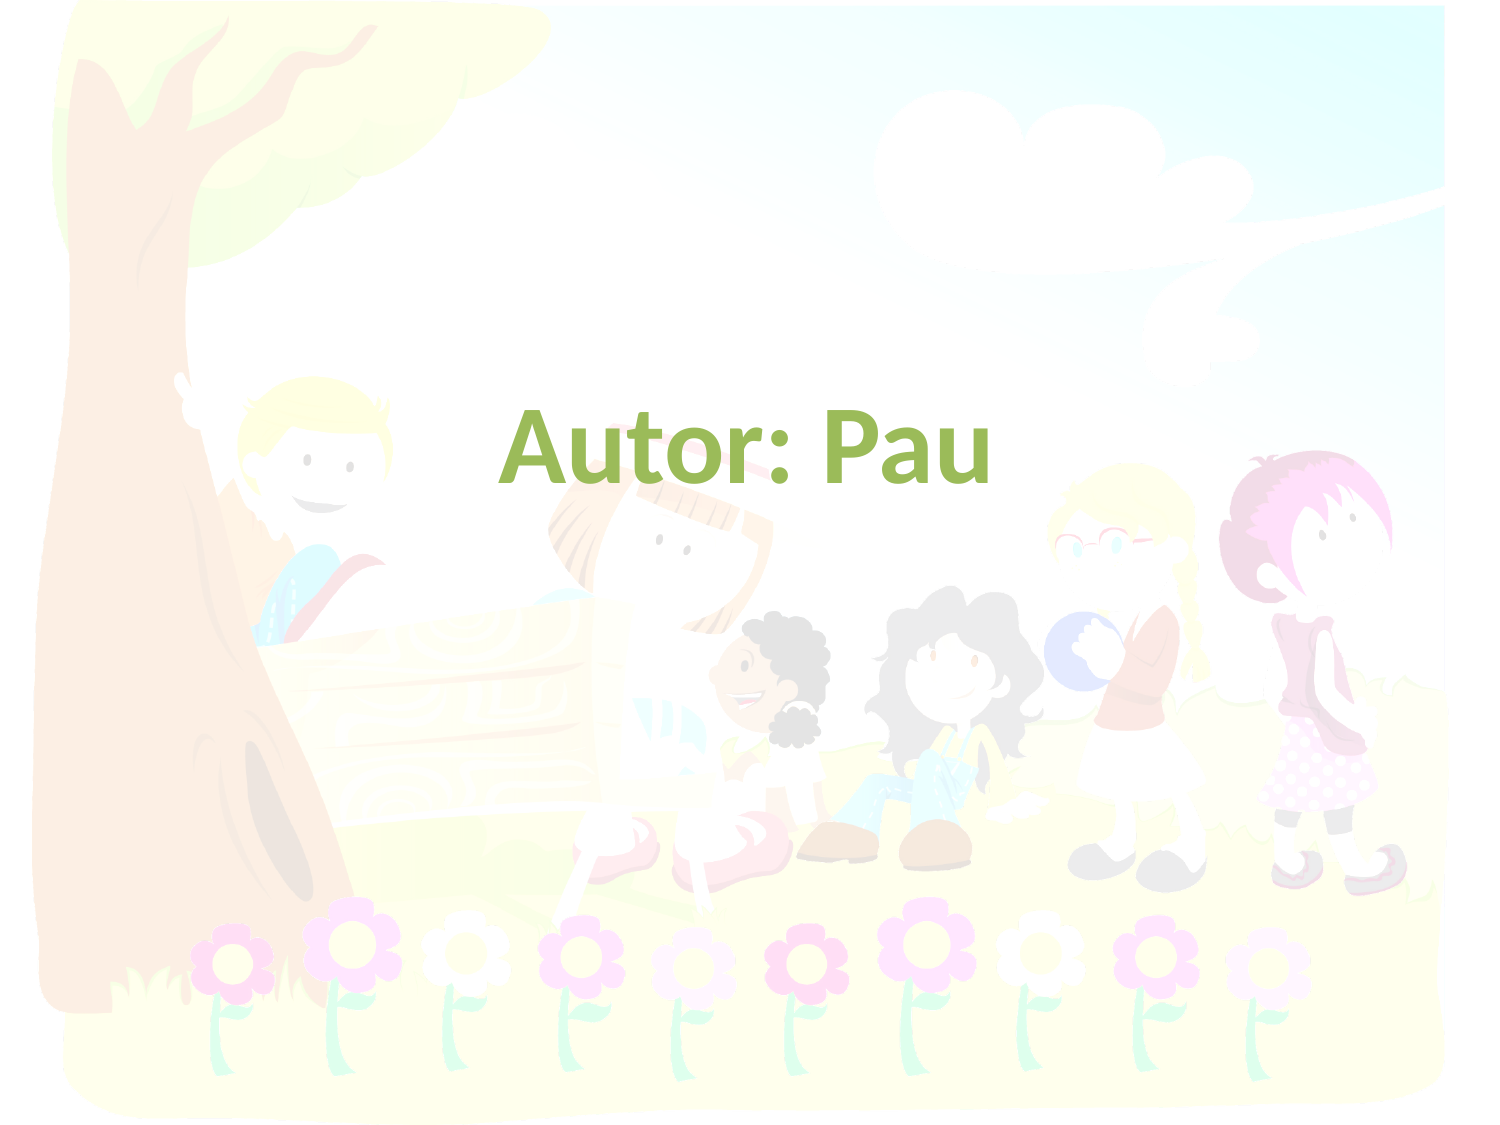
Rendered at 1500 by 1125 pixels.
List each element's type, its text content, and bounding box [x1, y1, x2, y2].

text_box Autor: Pau [482, 363, 1011, 514]
